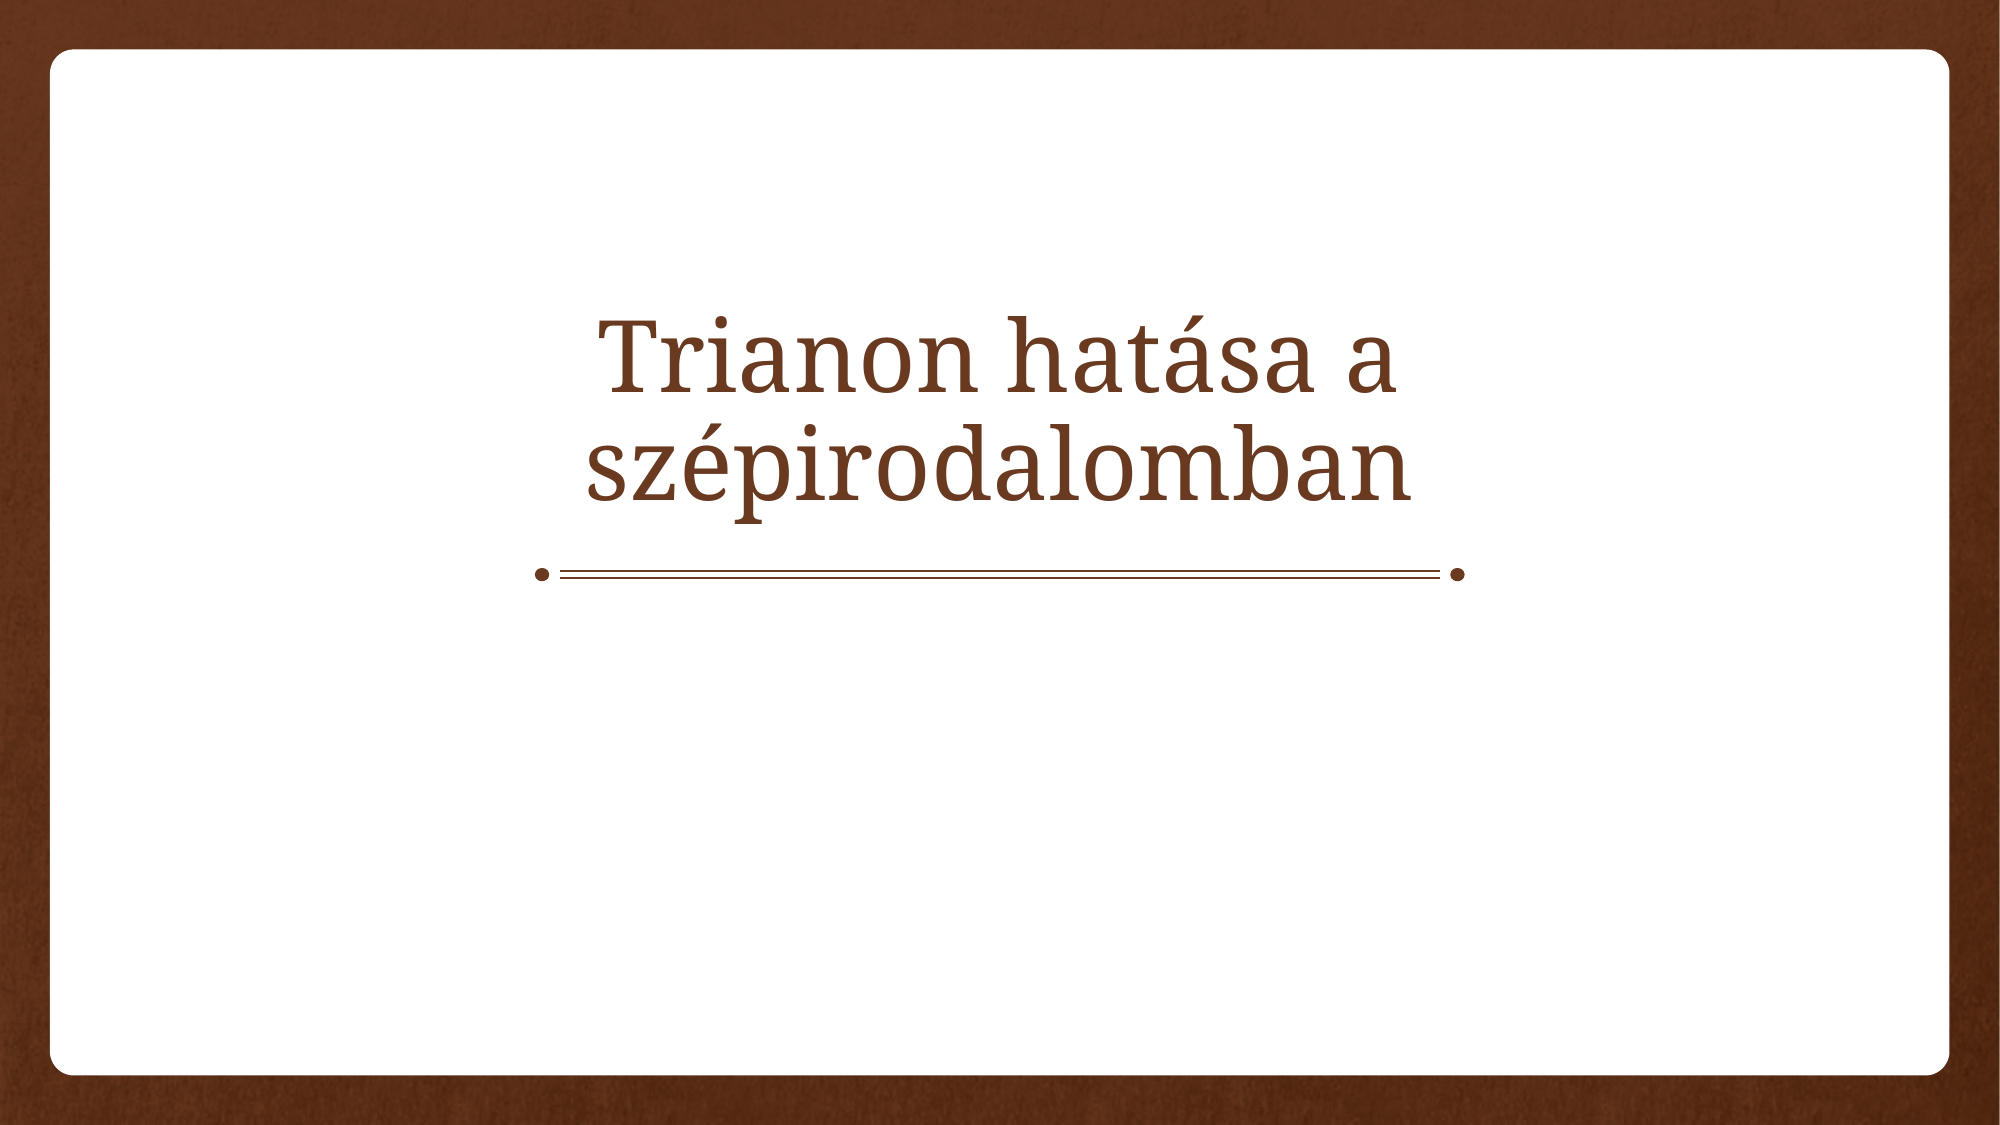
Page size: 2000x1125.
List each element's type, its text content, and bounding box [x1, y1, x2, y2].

title Trianon hatása a szépirodalomban [233, 162, 1767, 530]
